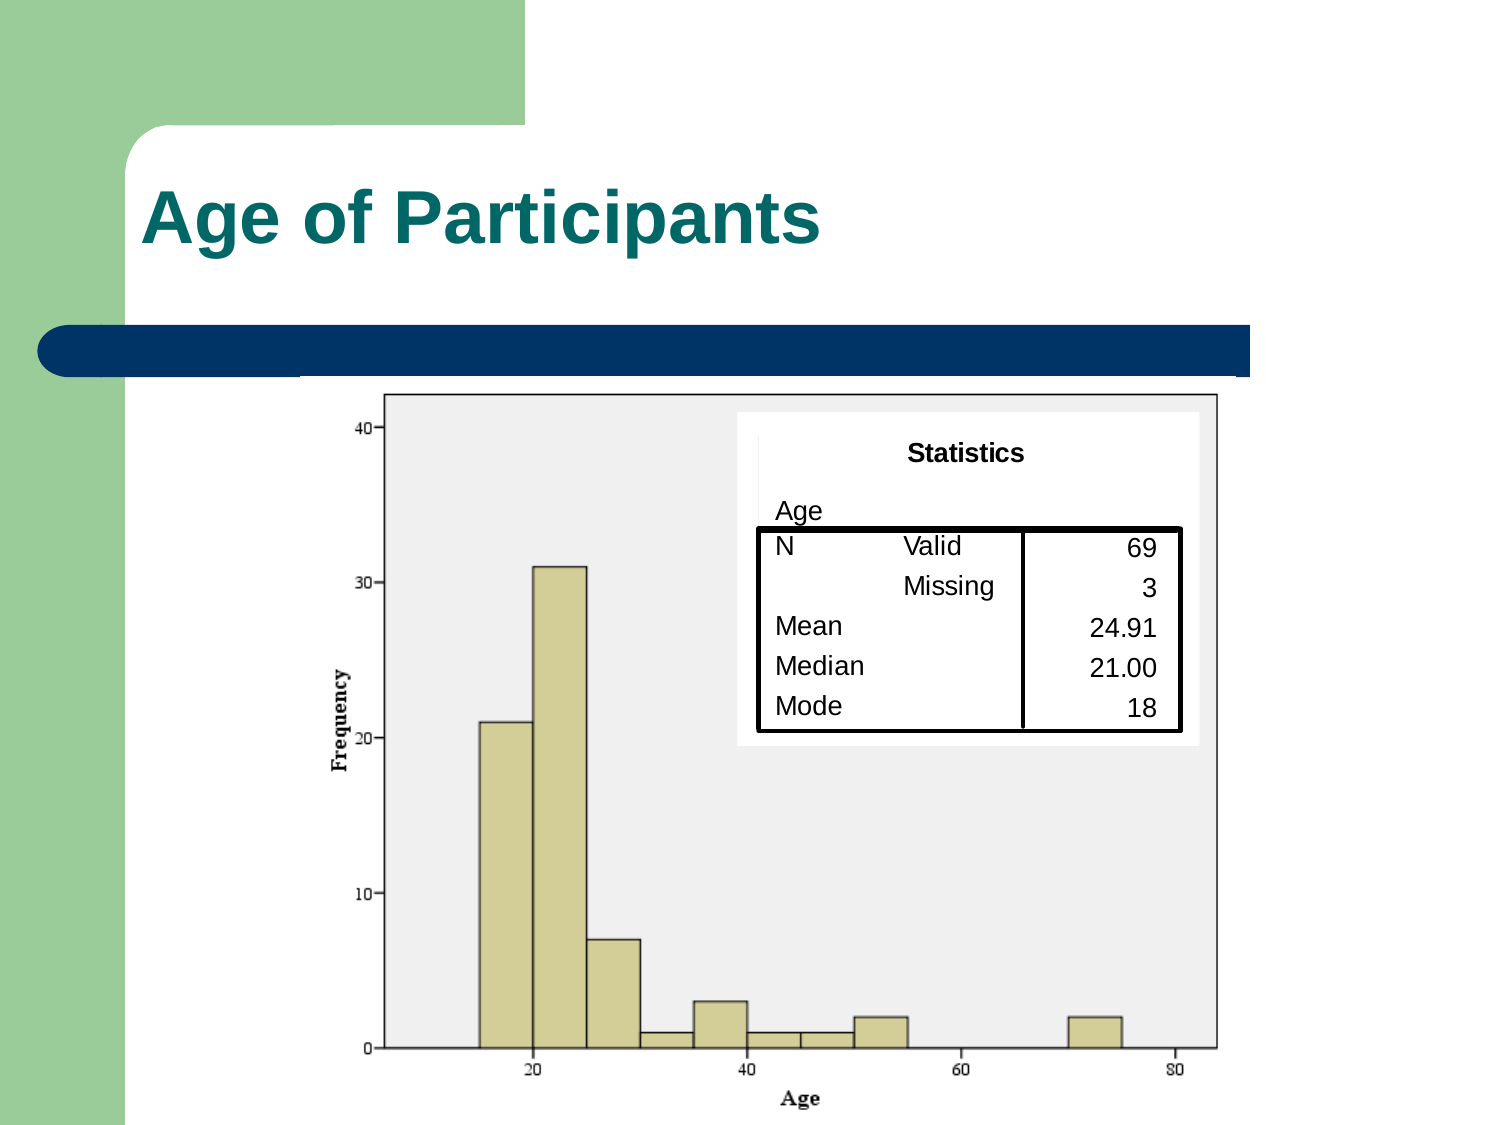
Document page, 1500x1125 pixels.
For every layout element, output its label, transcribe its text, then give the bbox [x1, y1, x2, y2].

picture [299, 376, 1236, 1125]
title Age of Participants [124, 124, 1426, 268]
